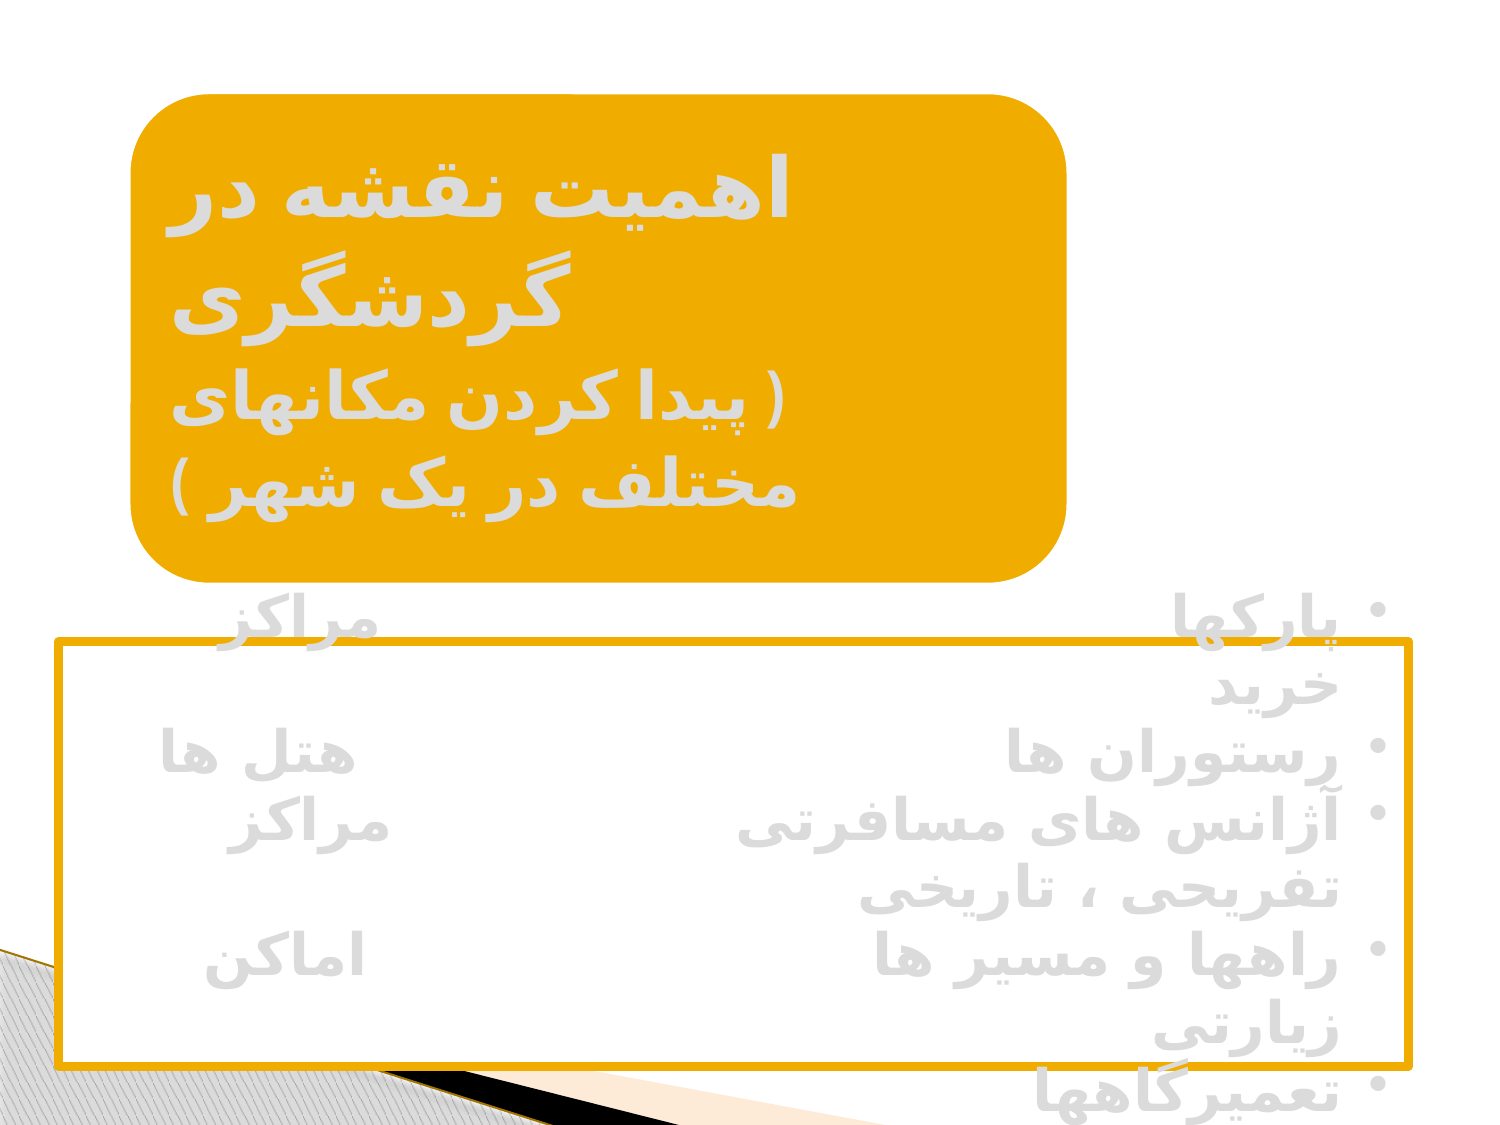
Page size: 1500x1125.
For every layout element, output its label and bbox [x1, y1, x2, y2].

list [58, 34, 1409, 1067]
